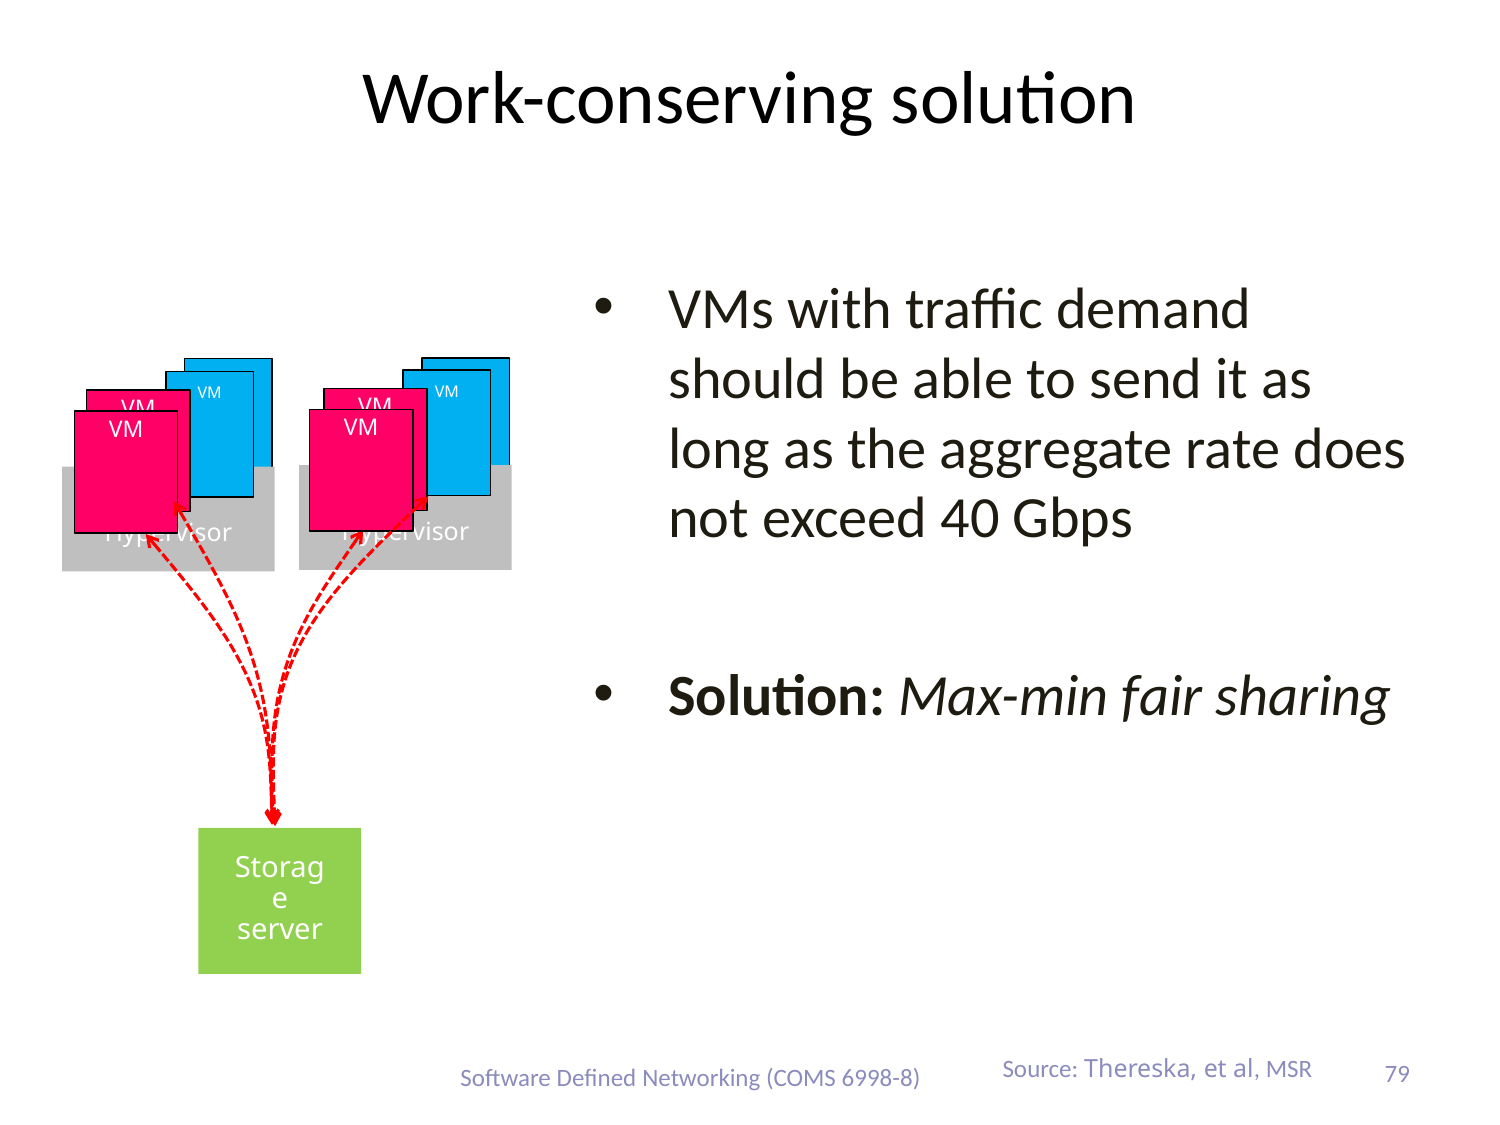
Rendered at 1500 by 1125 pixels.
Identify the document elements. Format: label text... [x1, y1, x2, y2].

slide_number 79 [1074, 1042, 1425, 1103]
text_box Source: Thereska, et al, MSR [987, 1037, 1338, 1098]
title Work-conserving solution [75, 24, 1425, 163]
footer Software Defined Networking (COMS 6998-8) [399, 1050, 988, 1103]
list VMs with traffic demand should be able to send it as long as the aggregate rate does not exceed 40 Gbps Solution: Max-min fair sharing [578, 181, 1425, 1050]
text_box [61, 357, 512, 975]
